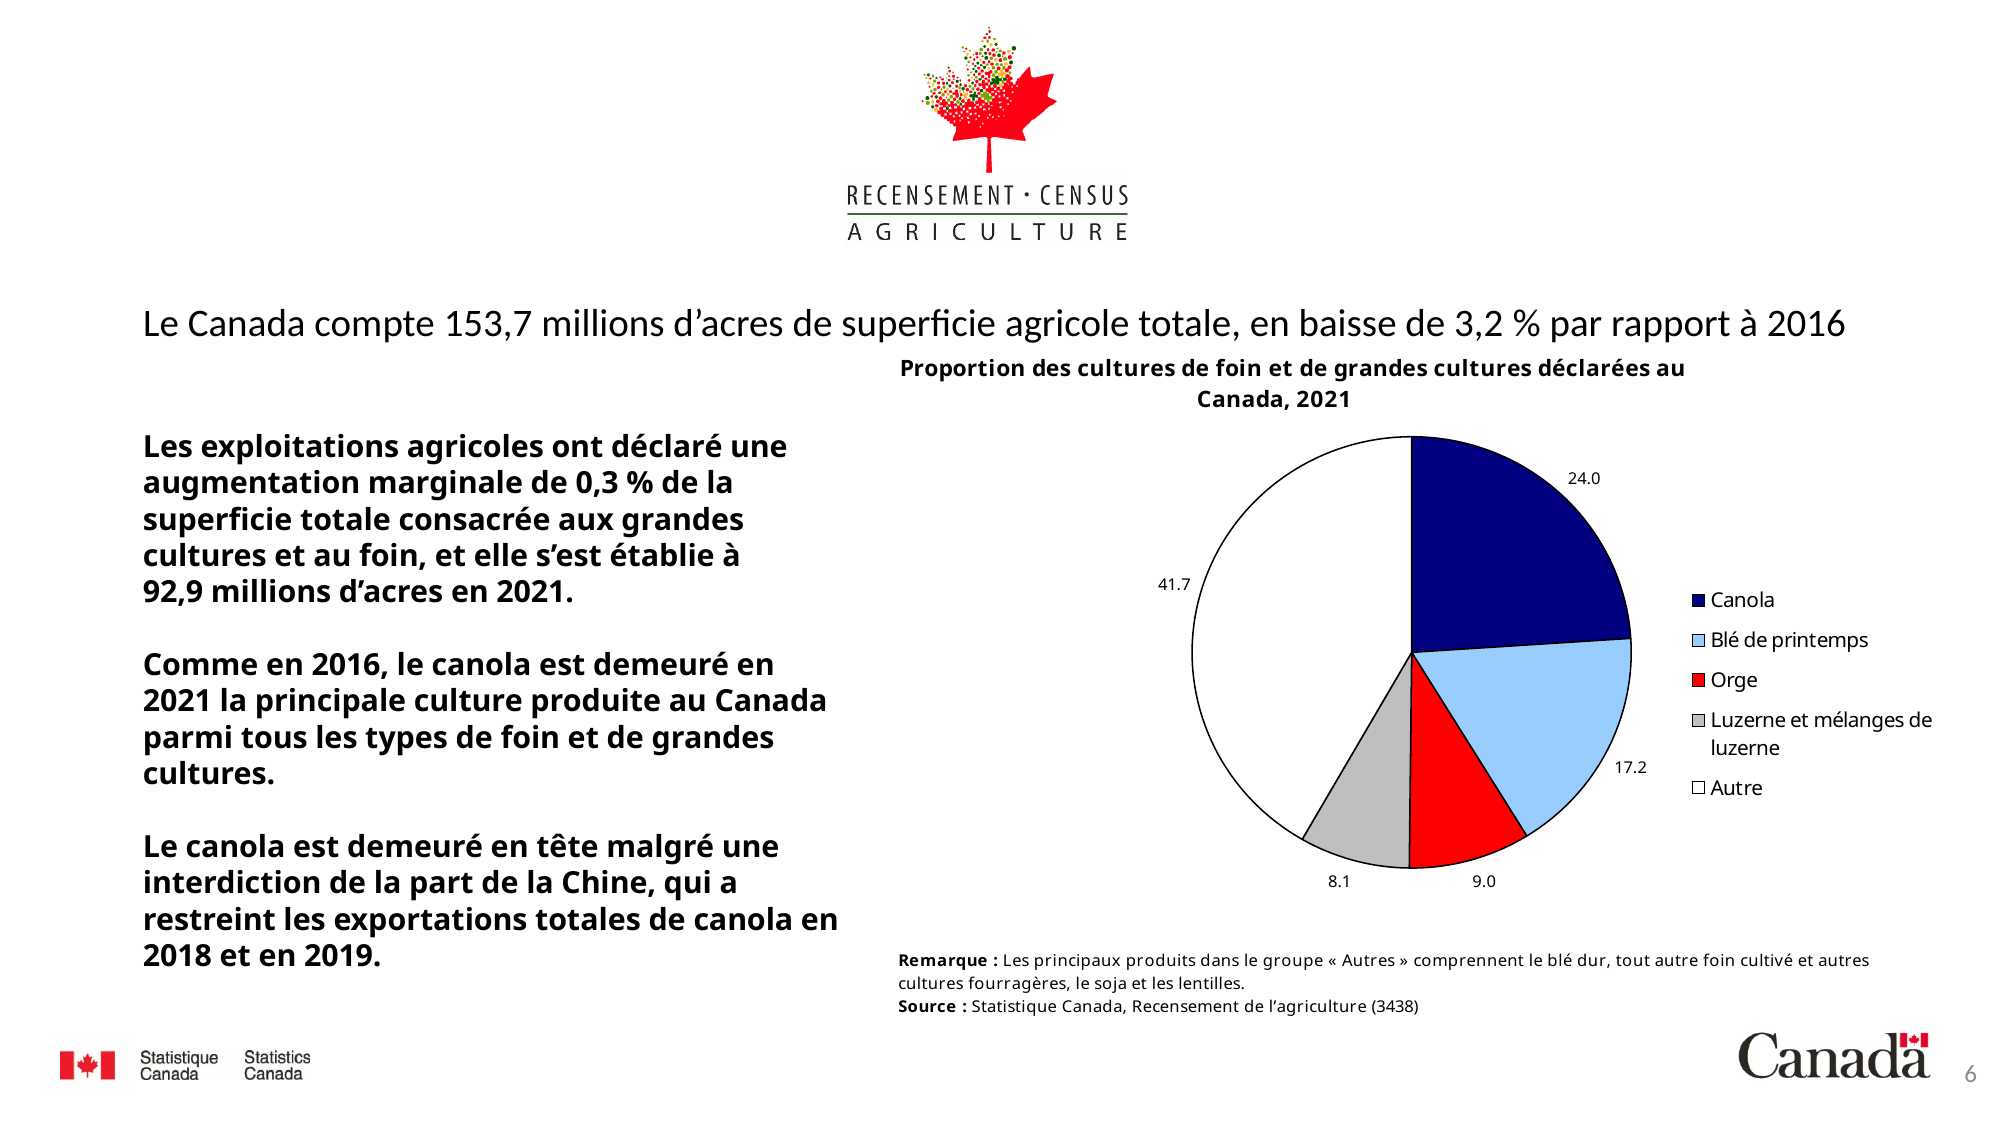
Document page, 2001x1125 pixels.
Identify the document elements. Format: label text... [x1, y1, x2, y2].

title Le Canada compte 153,7 millions d’acres de superficie agricole totale, en baisse de 3,2 % par rapport à 2016 [128, 270, 1866, 372]
slide_number 6 [1525, 1042, 1993, 1103]
text_box Les exploitations agricoles ont déclaré une augmentation marginale de 0,3 % de la superficie totale consacrée aux grandes cultures et au foin, et elle s’est établie à 92,9 millions d’acres en 2021. Comme en 2016, le canola est demeuré en 2021 la principale culture produite au Canada parmi tous les types de foin et de grandes cultures. Le canola est demeuré en tête malgré une interdiction de la part de la Chine, qui a restreint les exportations totales de canola en 2018 et en 2019. [128, 419, 857, 980]
picture [845, 25, 1128, 248]
picture [1732, 1023, 1938, 1042]
chart [880, 345, 1945, 1017]
picture [60, 1050, 310, 1080]
